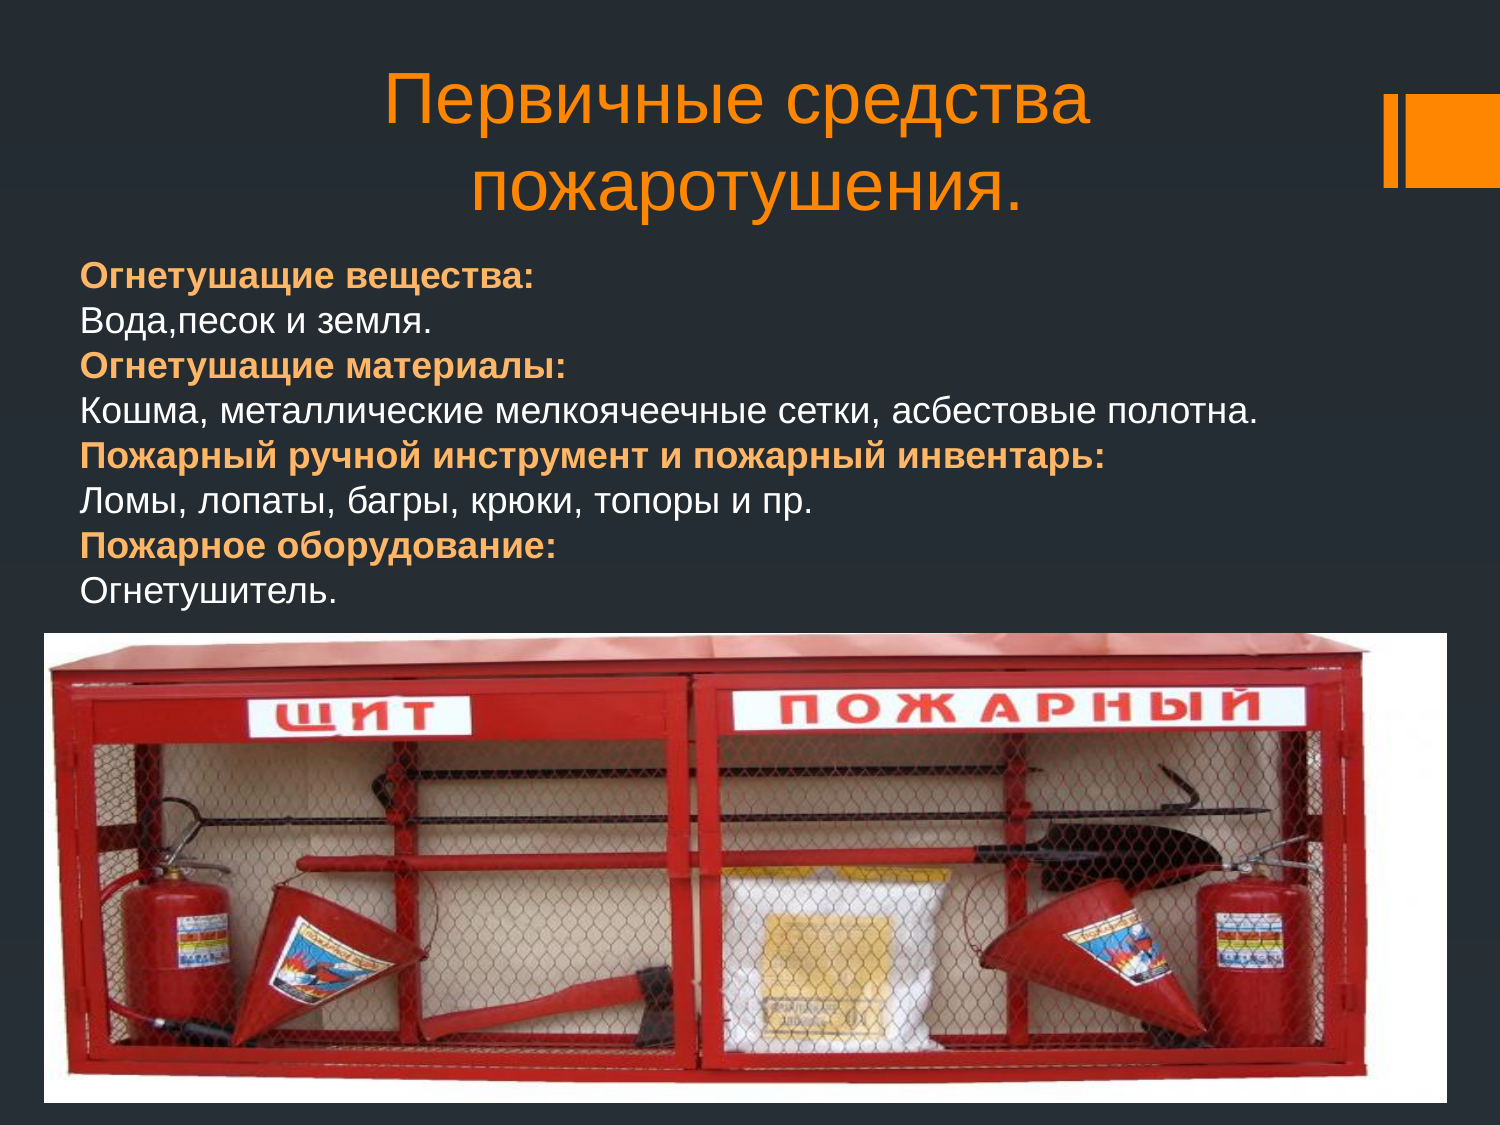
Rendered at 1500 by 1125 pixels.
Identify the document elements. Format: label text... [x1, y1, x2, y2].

text_box Огнетушащие вещества: Вода,песок и земля. Огнетушащие материалы: Кошма, металлические мелкоячеечные сетки, асбестовые полотна. Пожарный ручной инструмент и пожарный инвентарь: Ломы, лопаты, багры, крюки, топоры и пр. Пожарное оборудование: Огнетушитель. [64, 243, 1447, 632]
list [43, 632, 1448, 1104]
title Первичные средства по­жаротушения. [147, 42, 1348, 233]
